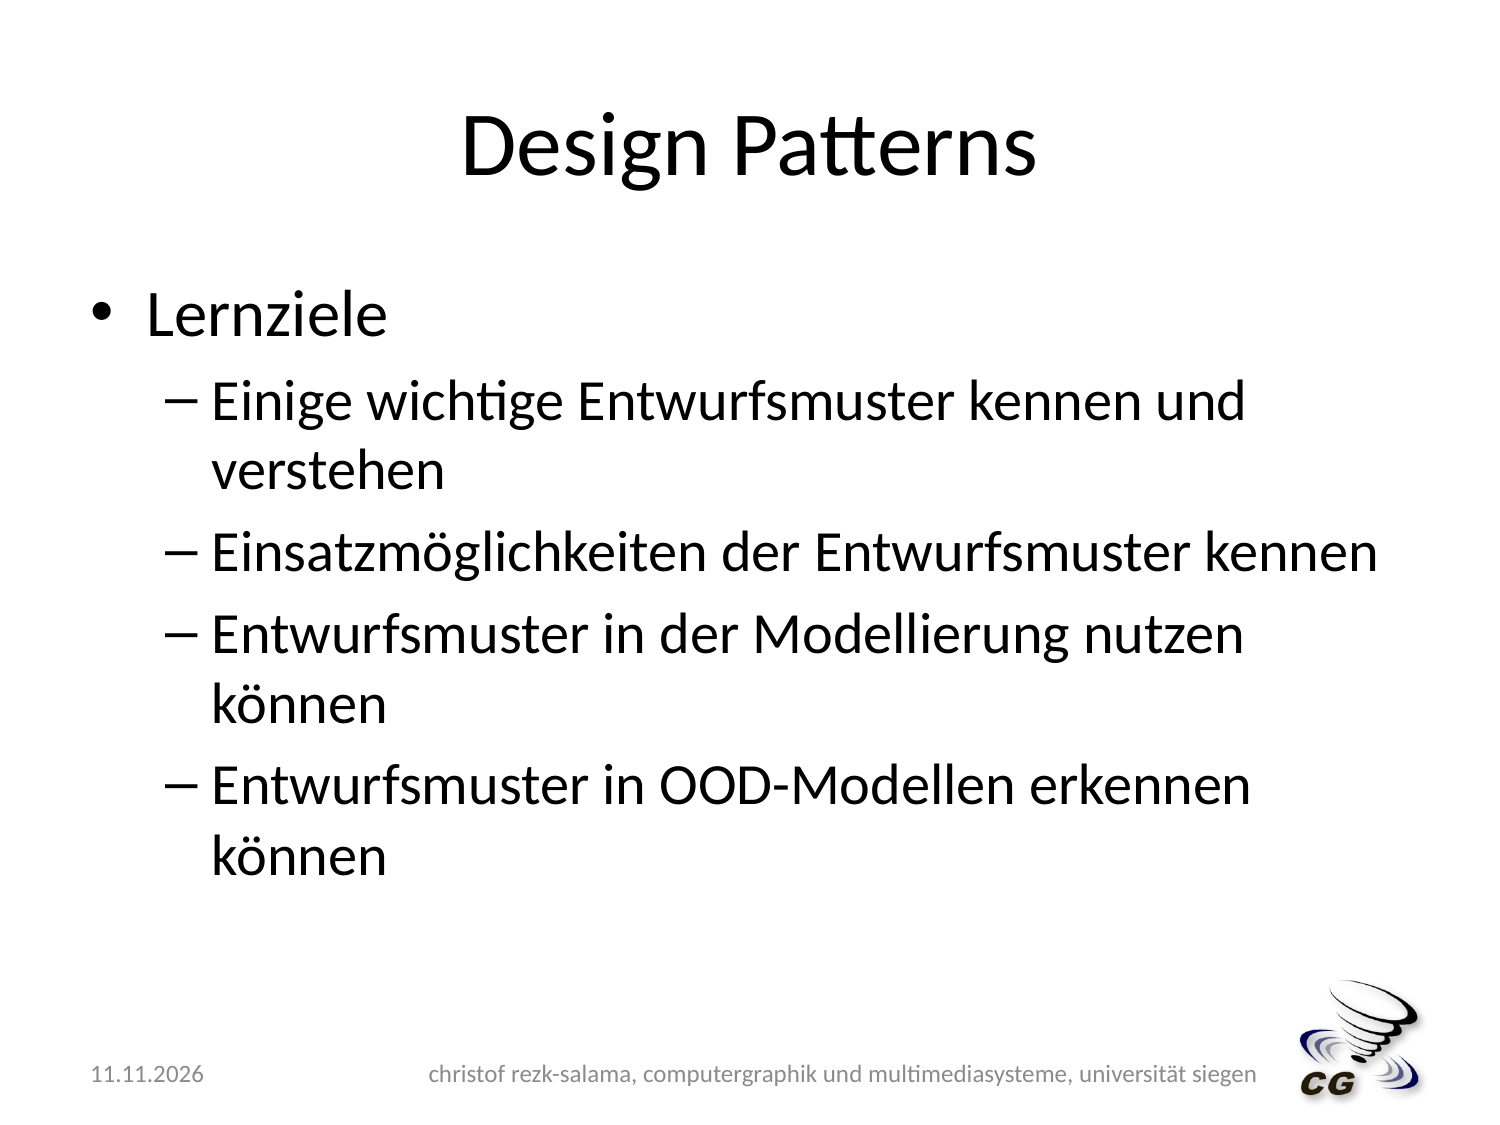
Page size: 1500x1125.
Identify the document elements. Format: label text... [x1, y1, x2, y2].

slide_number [75, 1042, 364, 1103]
footer christof rezk-salama, computergraphik und multimediasysteme, universität siegen [375, 1042, 1313, 1103]
list Lernziele Einige wichtige Entwurfsmuster kennen und verstehen Einsatzmöglichkeiten der Entwurfsmuster kennen Entwurfsmuster in der Modellierung nutzen können Entwurfsmuster in OOD-Modellen erkennen können [75, 262, 1425, 1005]
title Design Patterns [75, 45, 1425, 233]
picture [1289, 1005, 1423, 1102]
